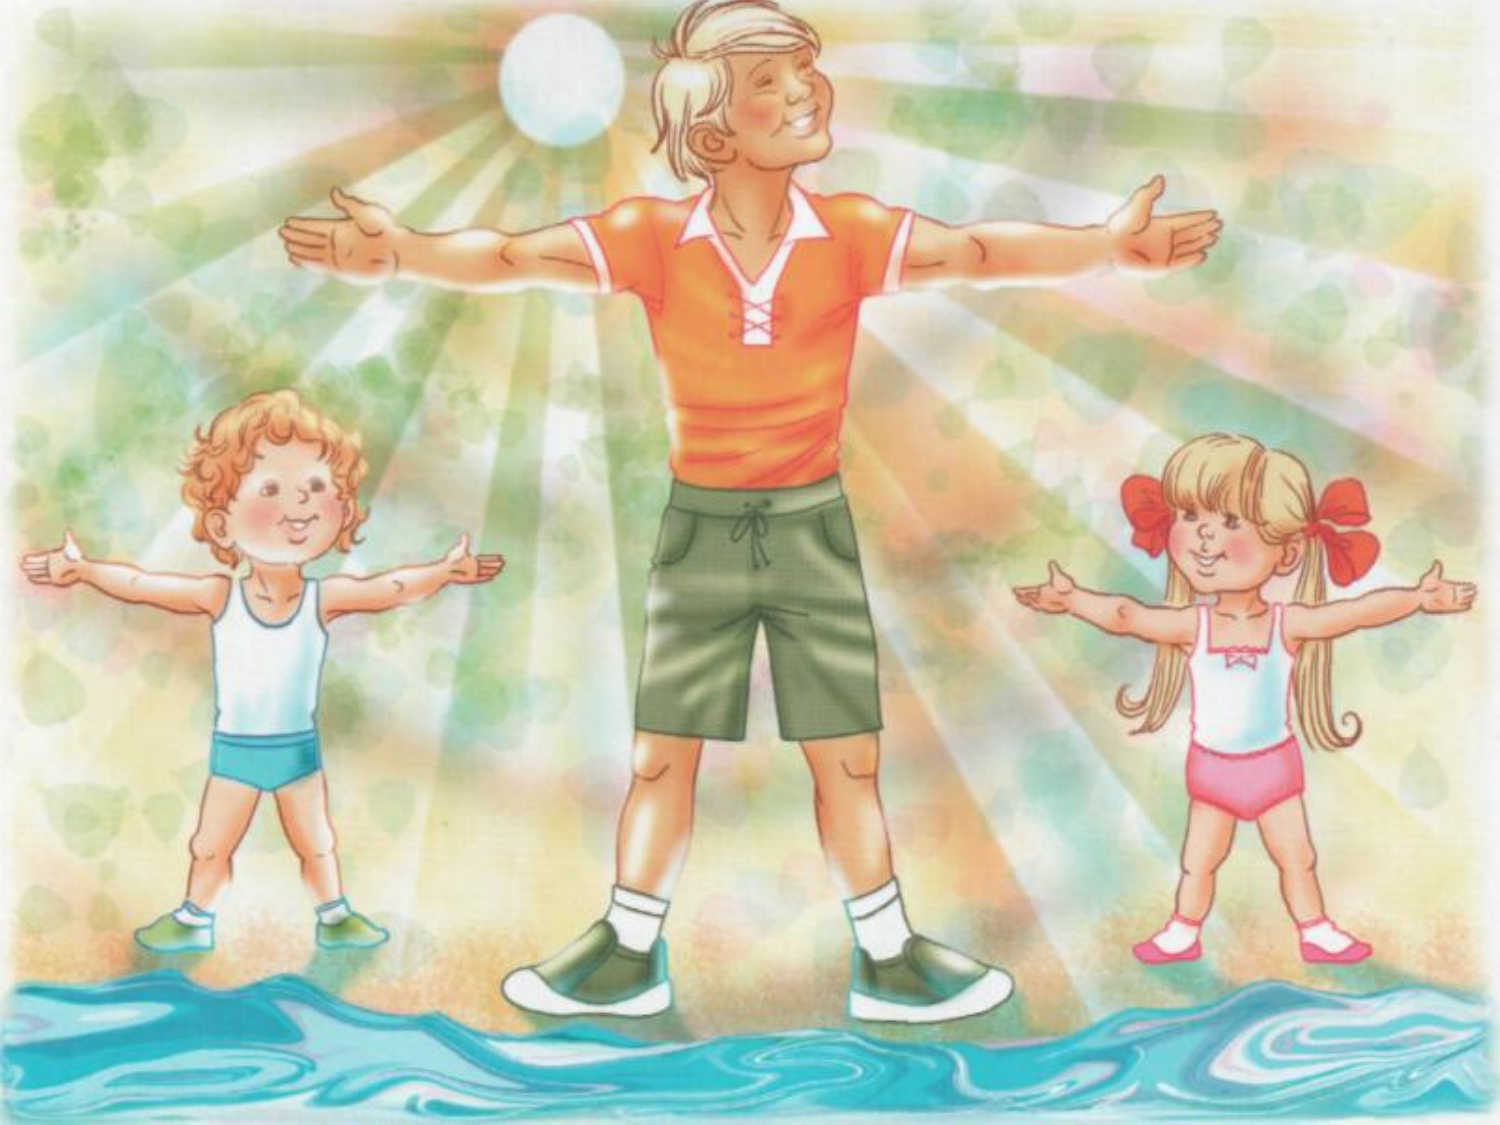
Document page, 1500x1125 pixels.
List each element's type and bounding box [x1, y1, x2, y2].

list [0, 0, 1500, 1125]
